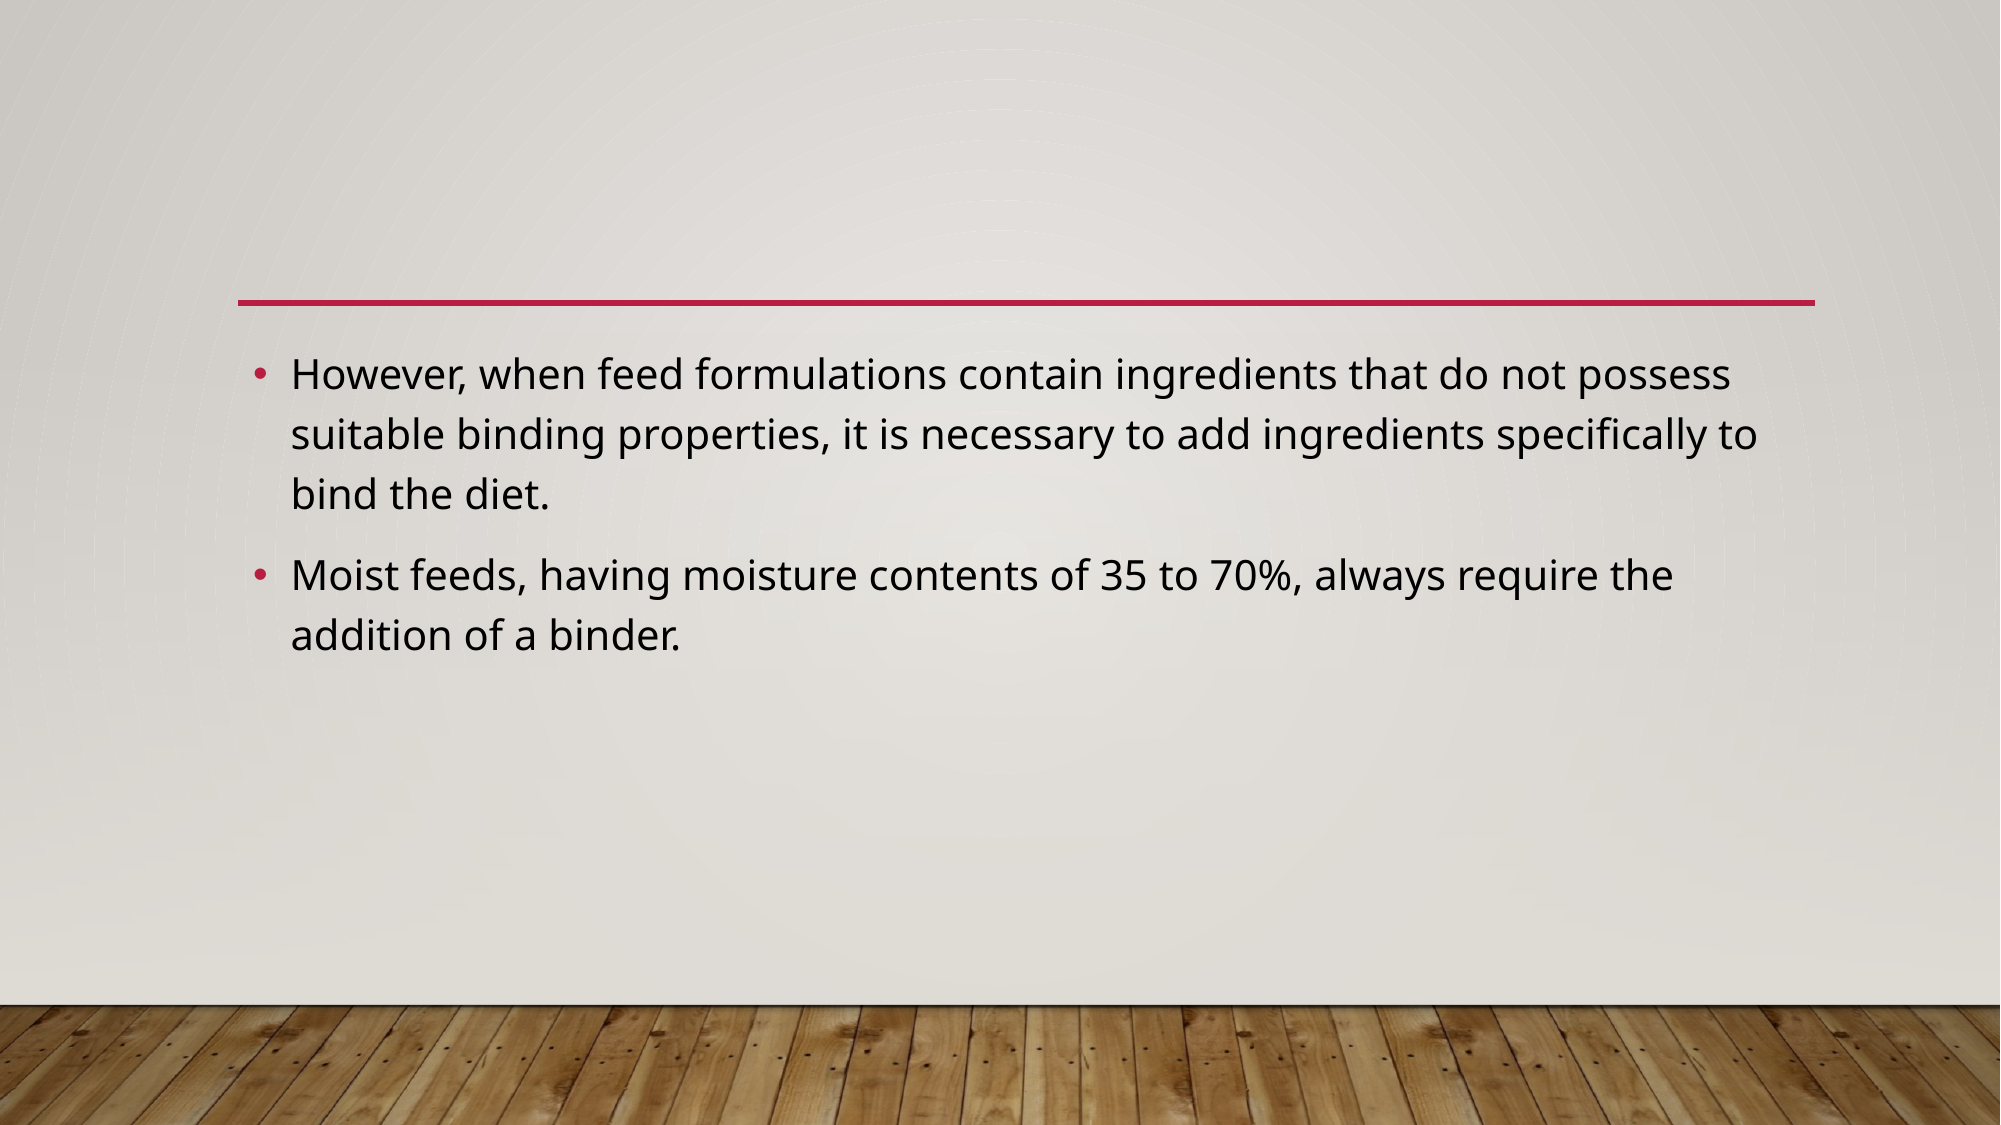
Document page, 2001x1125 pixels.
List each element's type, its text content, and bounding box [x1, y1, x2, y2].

picture [0, 1005, 2000, 1125]
list However, when feed formulations contain ingredients that do not possess suitable binding properties, it is necessary to add ingredients specifically to bind the diet. Moist feeds, having moisture contents of 35 to 70%, always require the addition of a binder. [238, 330, 1814, 897]
